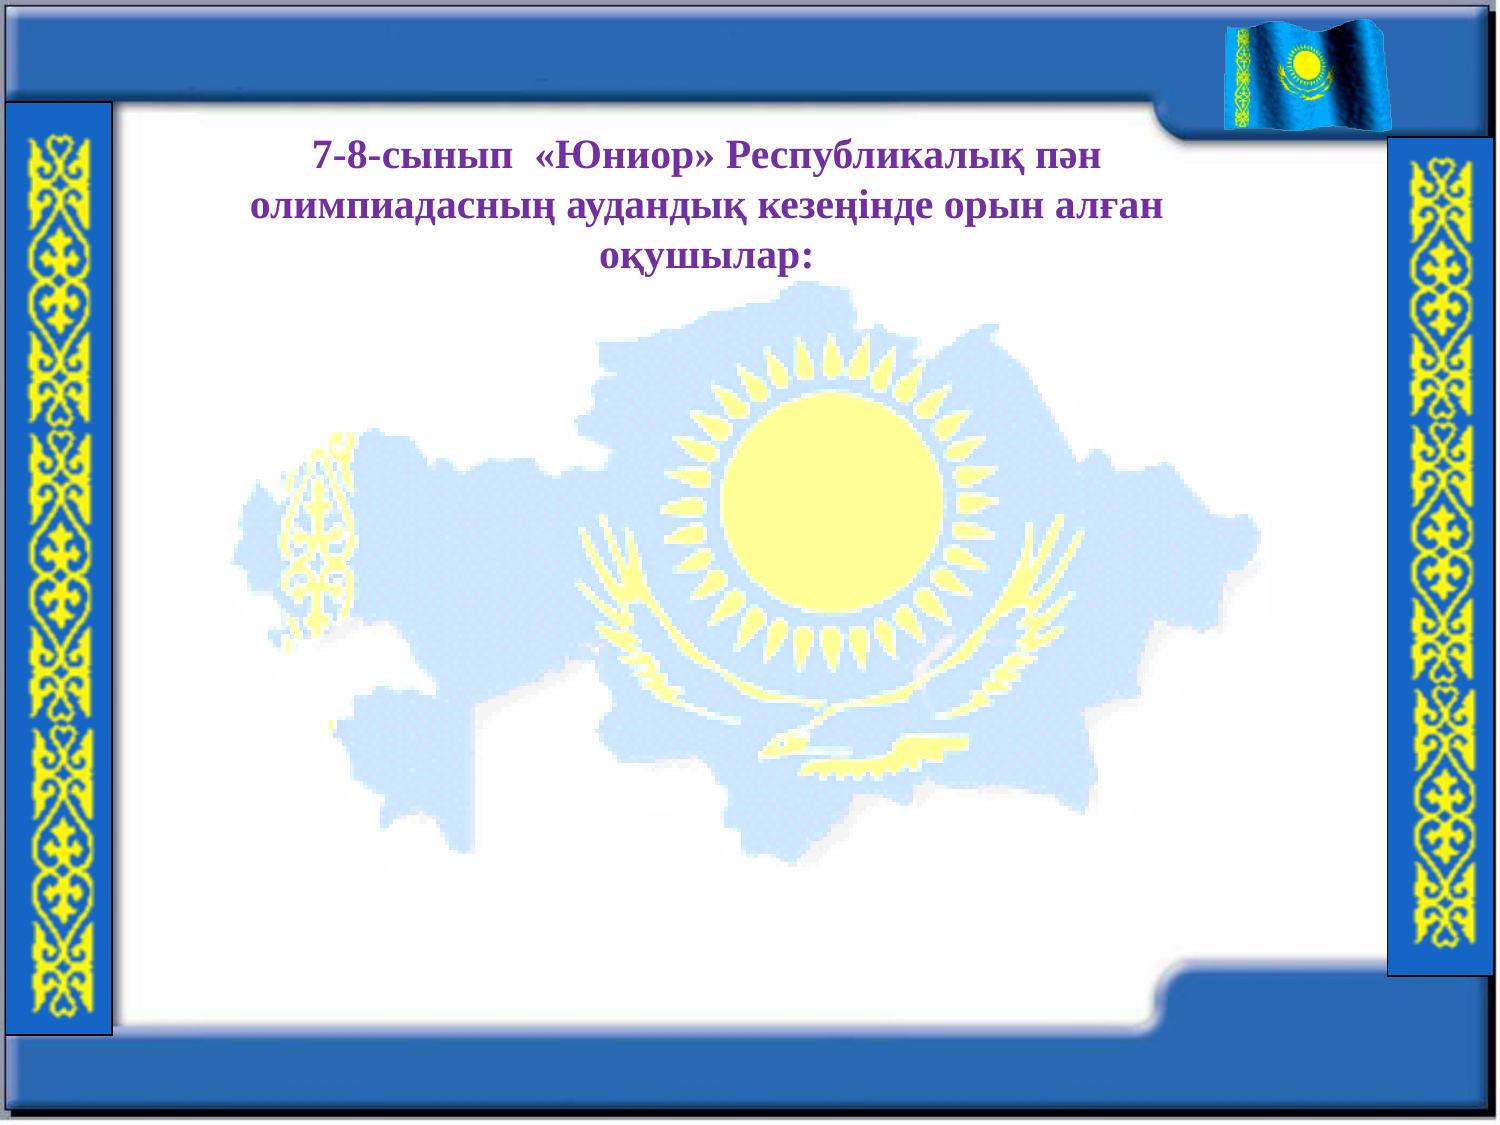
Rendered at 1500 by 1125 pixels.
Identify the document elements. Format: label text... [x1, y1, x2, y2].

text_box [1399, 148, 1492, 953]
text_box [5, 101, 113, 1035]
text_box [1387, 137, 1495, 976]
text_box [17, 125, 110, 1023]
text_box 7-8-сынып «Юниор» Республикалық пән олимпиадасның аудандық кезеңінде орын алған оқушылар: [222, 118, 1192, 258]
picture [0, 0, 1500, 1125]
